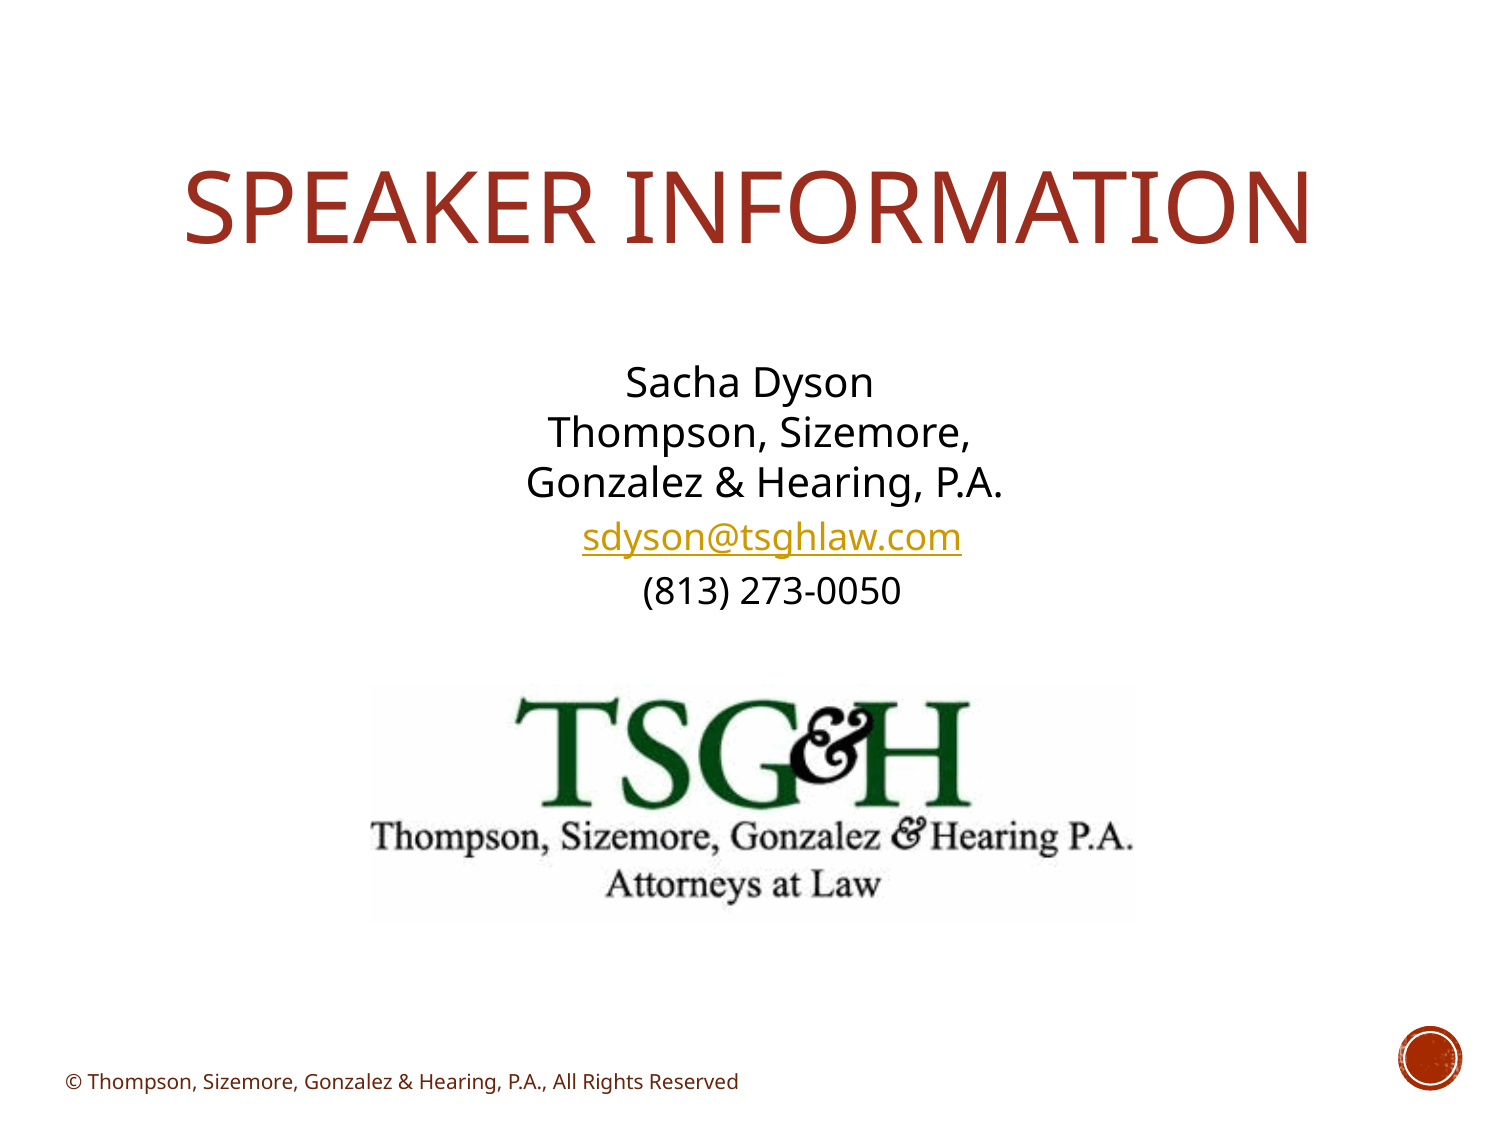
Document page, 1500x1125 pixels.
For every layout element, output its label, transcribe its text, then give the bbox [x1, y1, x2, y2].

list Sacha Dyson Thompson, Sizemore, Gonzalez & Hearing, P.A. sdyson@tsghlaw.com (813) 273-0050 [112, 348, 1388, 1013]
picture [370, 684, 1135, 925]
footer © Thompson, Sizemore, Gonzalez & Hearing, P.A., All Rights Reserved [50, 1051, 888, 1112]
title Speaker Information [112, 79, 1388, 344]
